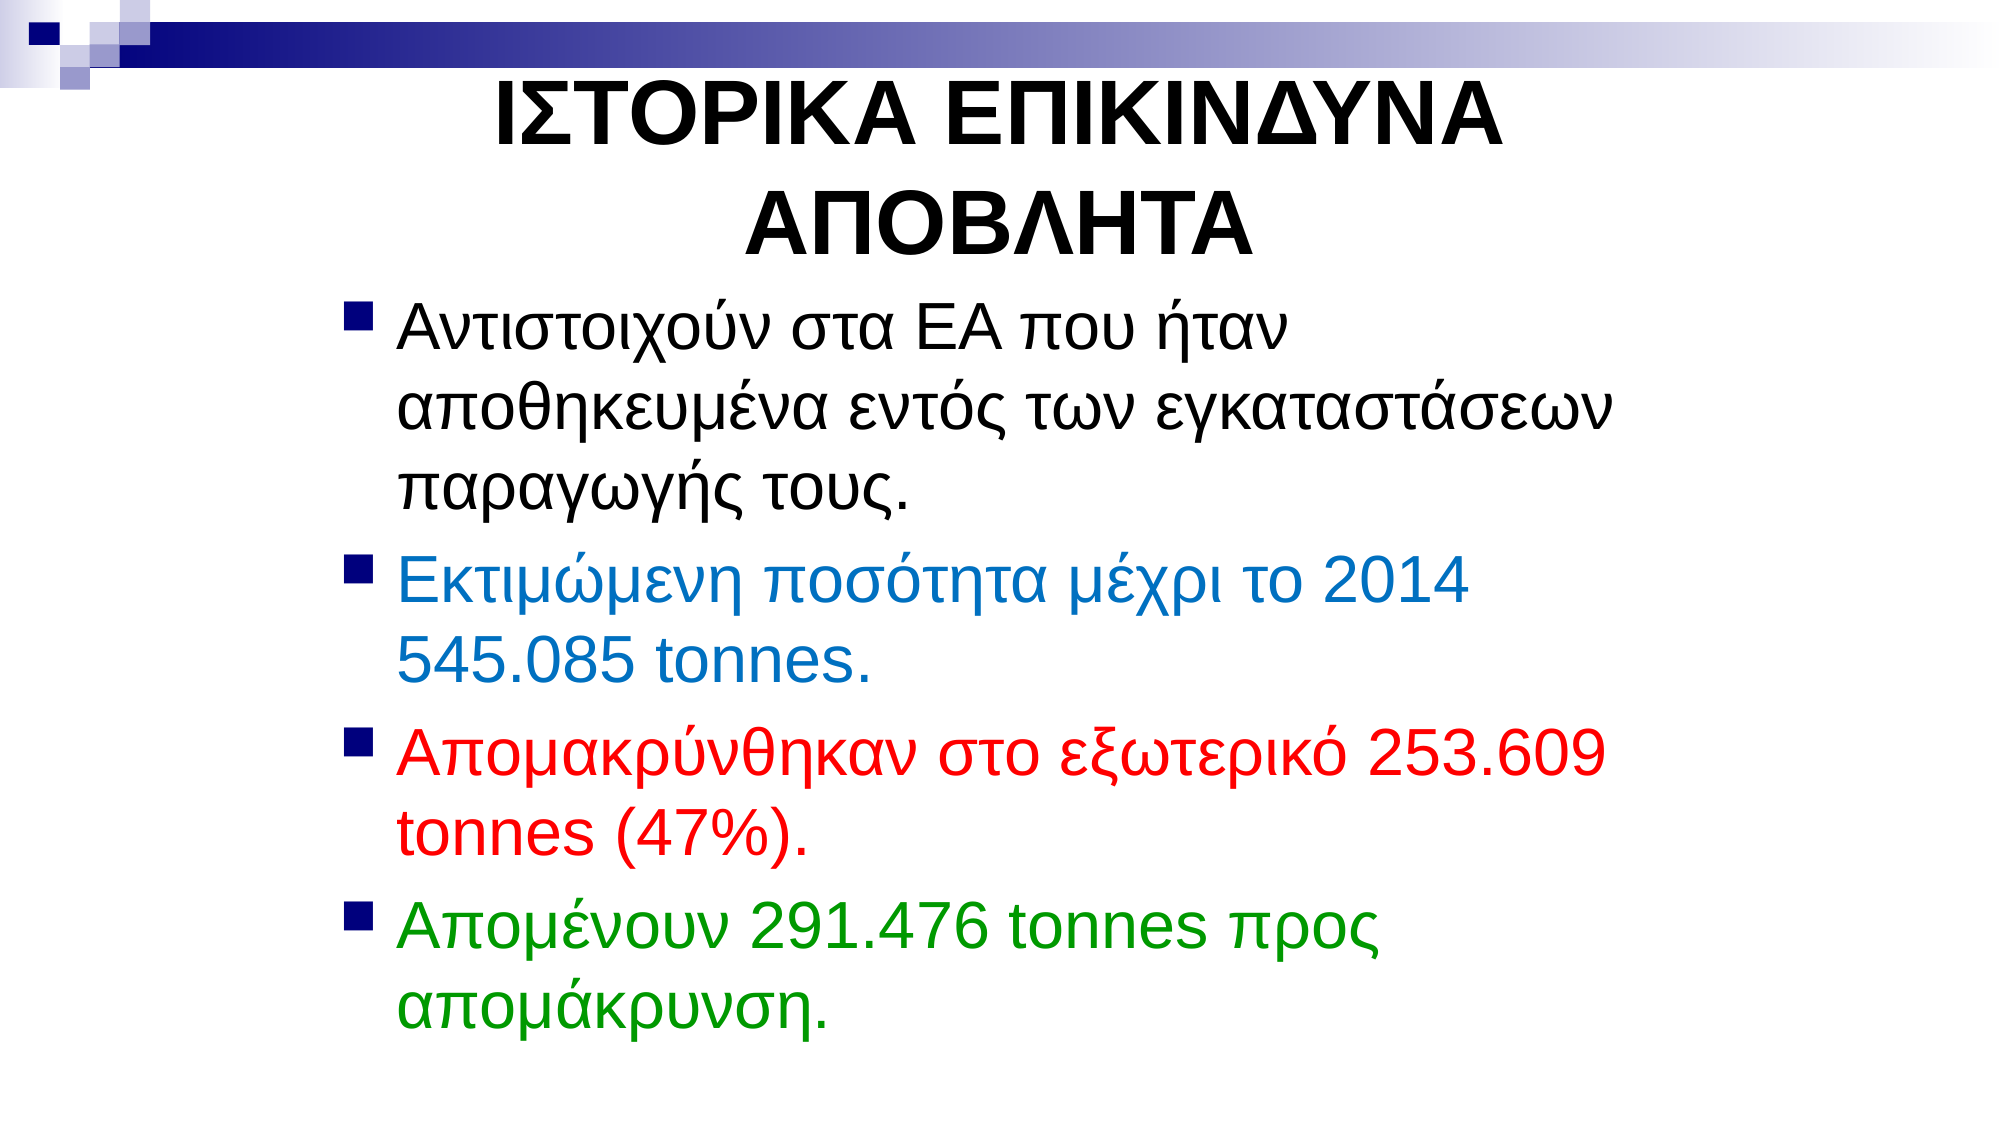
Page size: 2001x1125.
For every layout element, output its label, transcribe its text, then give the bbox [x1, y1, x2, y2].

title ΙΣΤΟΡΙΚΑ ΕΠΙΚΙΝΔΥΝΑ ΑΠΟΒΛΗΤΑ [324, 49, 1676, 274]
list Αντιστοιχούν στα ΕΑ που ήταν αποθηκευμένα εντός των εγκαταστάσεων παραγωγής τους. Εκτιμώμενη ποσότητα μέχρι το 2014 545.085 tonnes. Απομακρύνθηκαν στο εξωτερικό 253.609 tonnes (47%). Απομένουν 291.476 tonnes προς απομάκρυνση. [324, 274, 1709, 1059]
